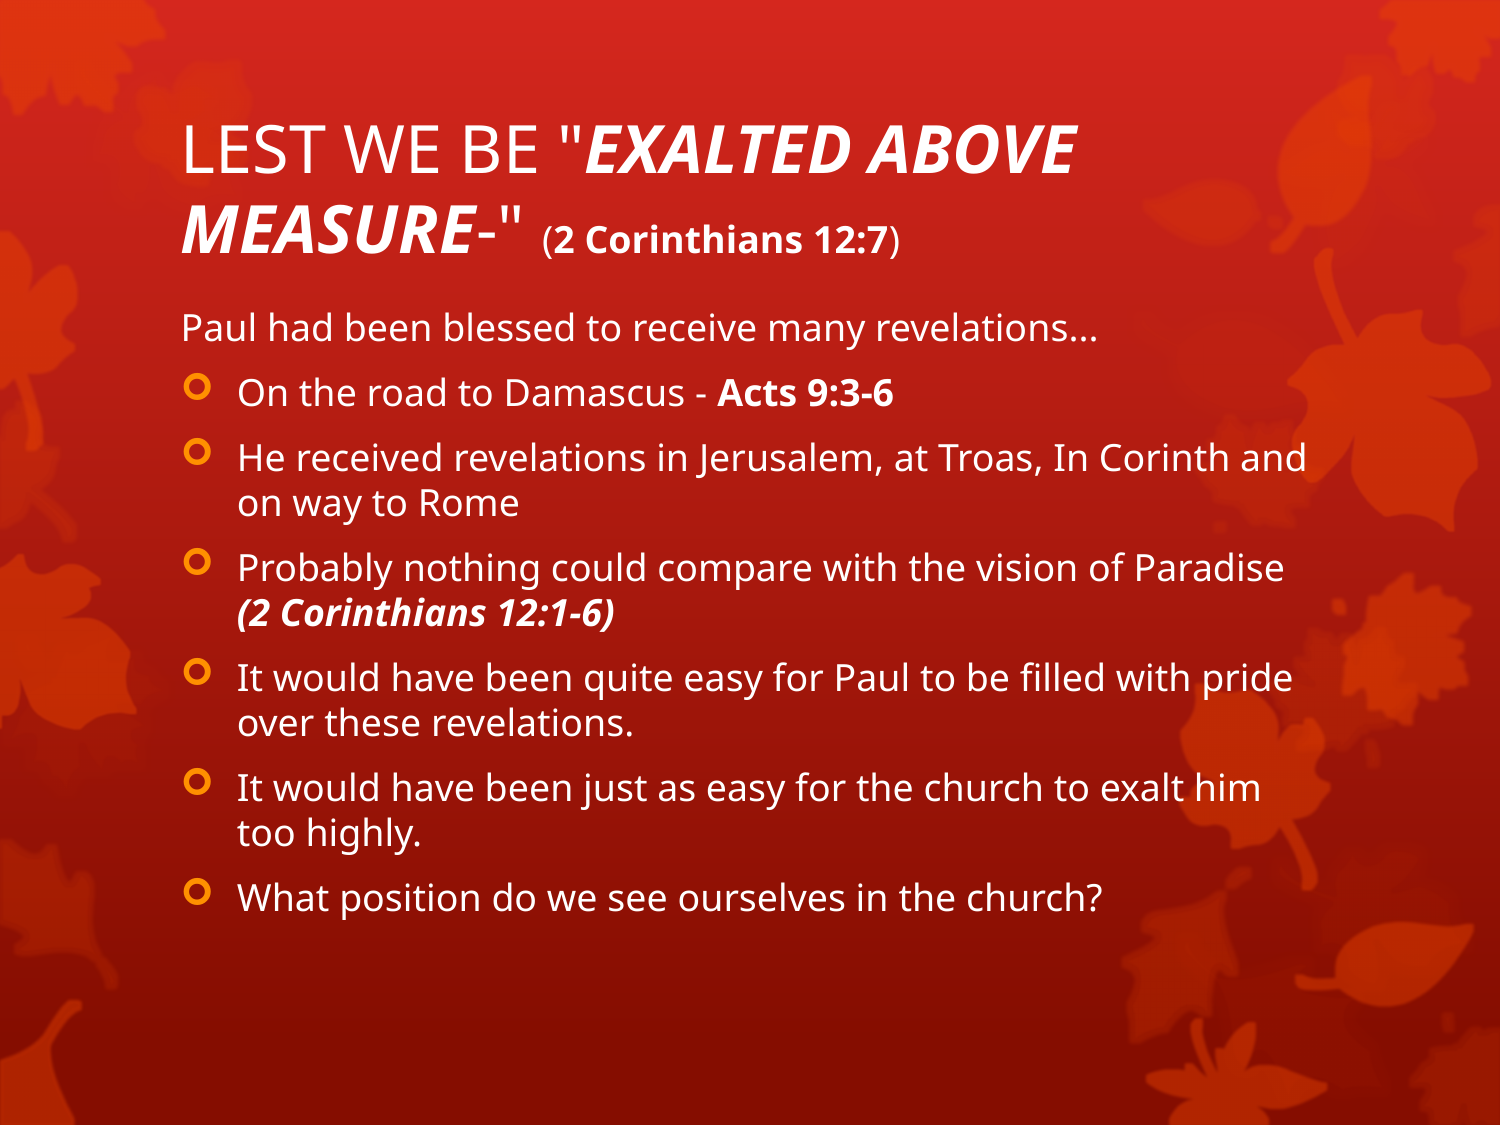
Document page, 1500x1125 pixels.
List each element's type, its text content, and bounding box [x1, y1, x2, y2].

title LEST WE BE "EXALTED ABOVE MEASURE-" (2 Corinthians 12:7) [165, 110, 1335, 263]
list Paul had been blessed to receive many revelations... On the road to Damascus - Acts 9:3-6 He received revelations in Jerusalem, at Troas, In Corinth and on way to Rome Probably nothing could compare with the vision of Paradise (2 Corinthians 12:1-6) It would have been quite easy for Paul to be filled with pride over these revelations. It would have been just as easy for the church to exalt him too highly. What position do we see ourselves in the church? [165, 296, 1335, 962]
